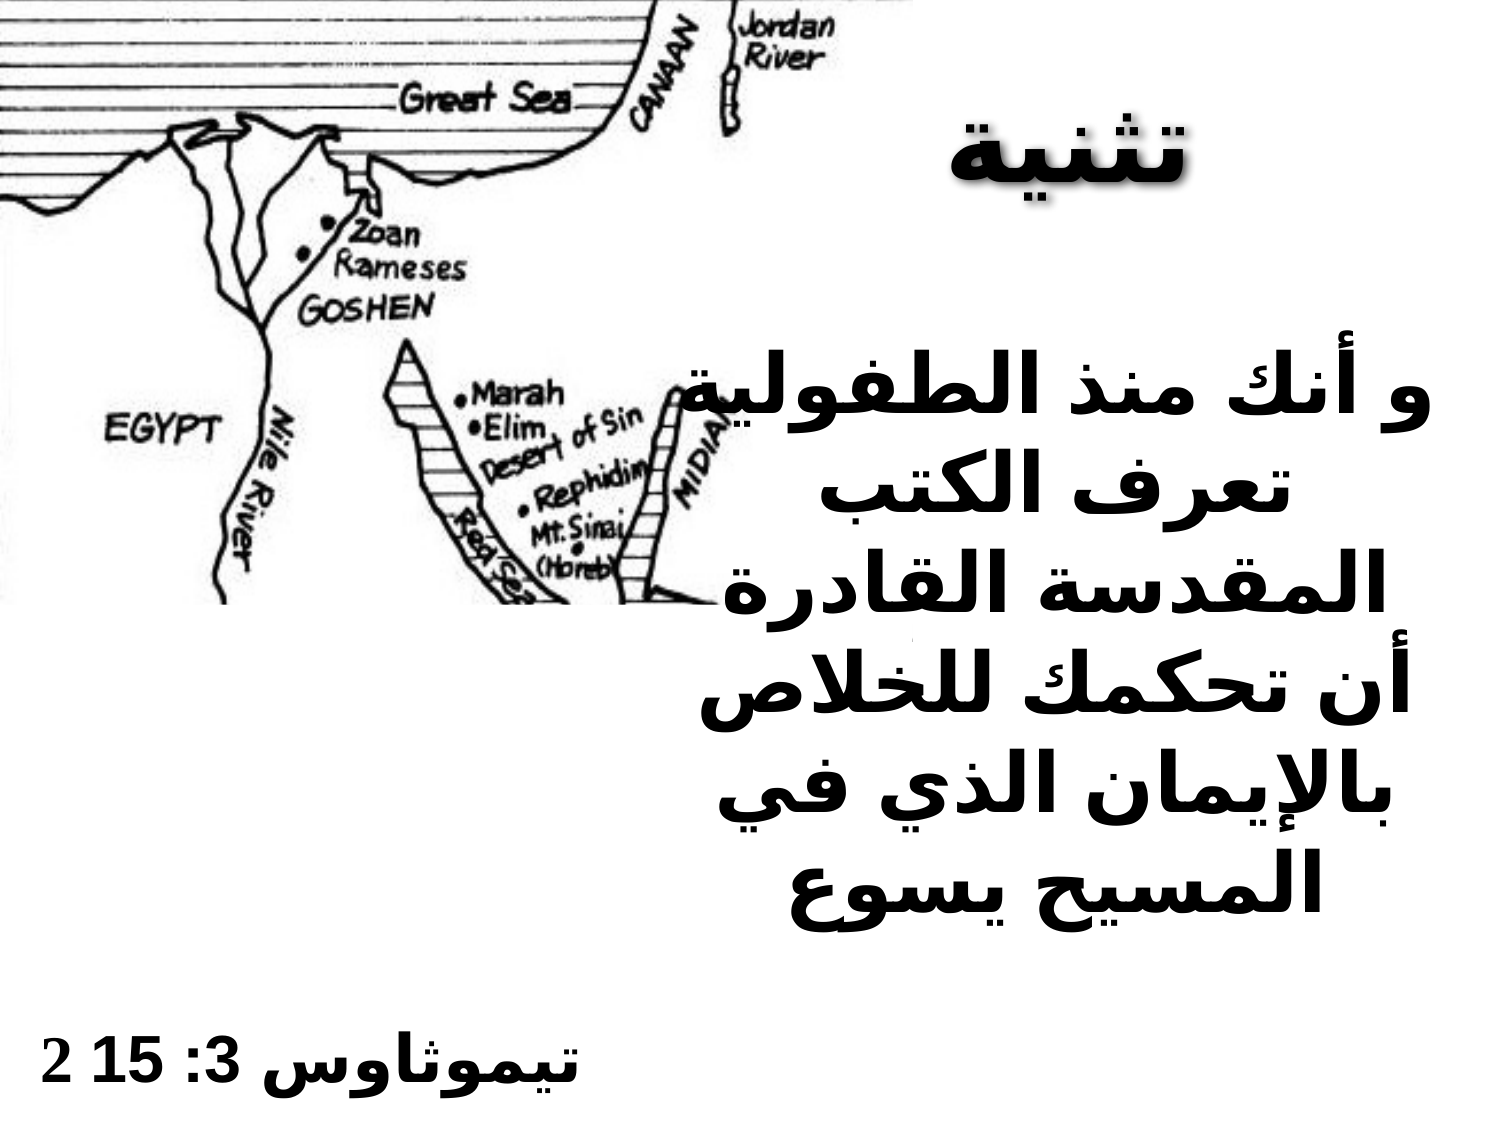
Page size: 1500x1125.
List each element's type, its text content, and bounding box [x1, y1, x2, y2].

text_box و أنك منذ الطفولية تعرف الكتب المقدسة القادرة أن تحكمك للخلاص بالإيمان الذي في المسيح يسوع [649, 322, 1463, 937]
text_box تثنية [916, 62, 1500, 213]
title 2 تيموثاوس 3: 15 [24, 987, 925, 1125]
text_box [0, 0, 913, 776]
